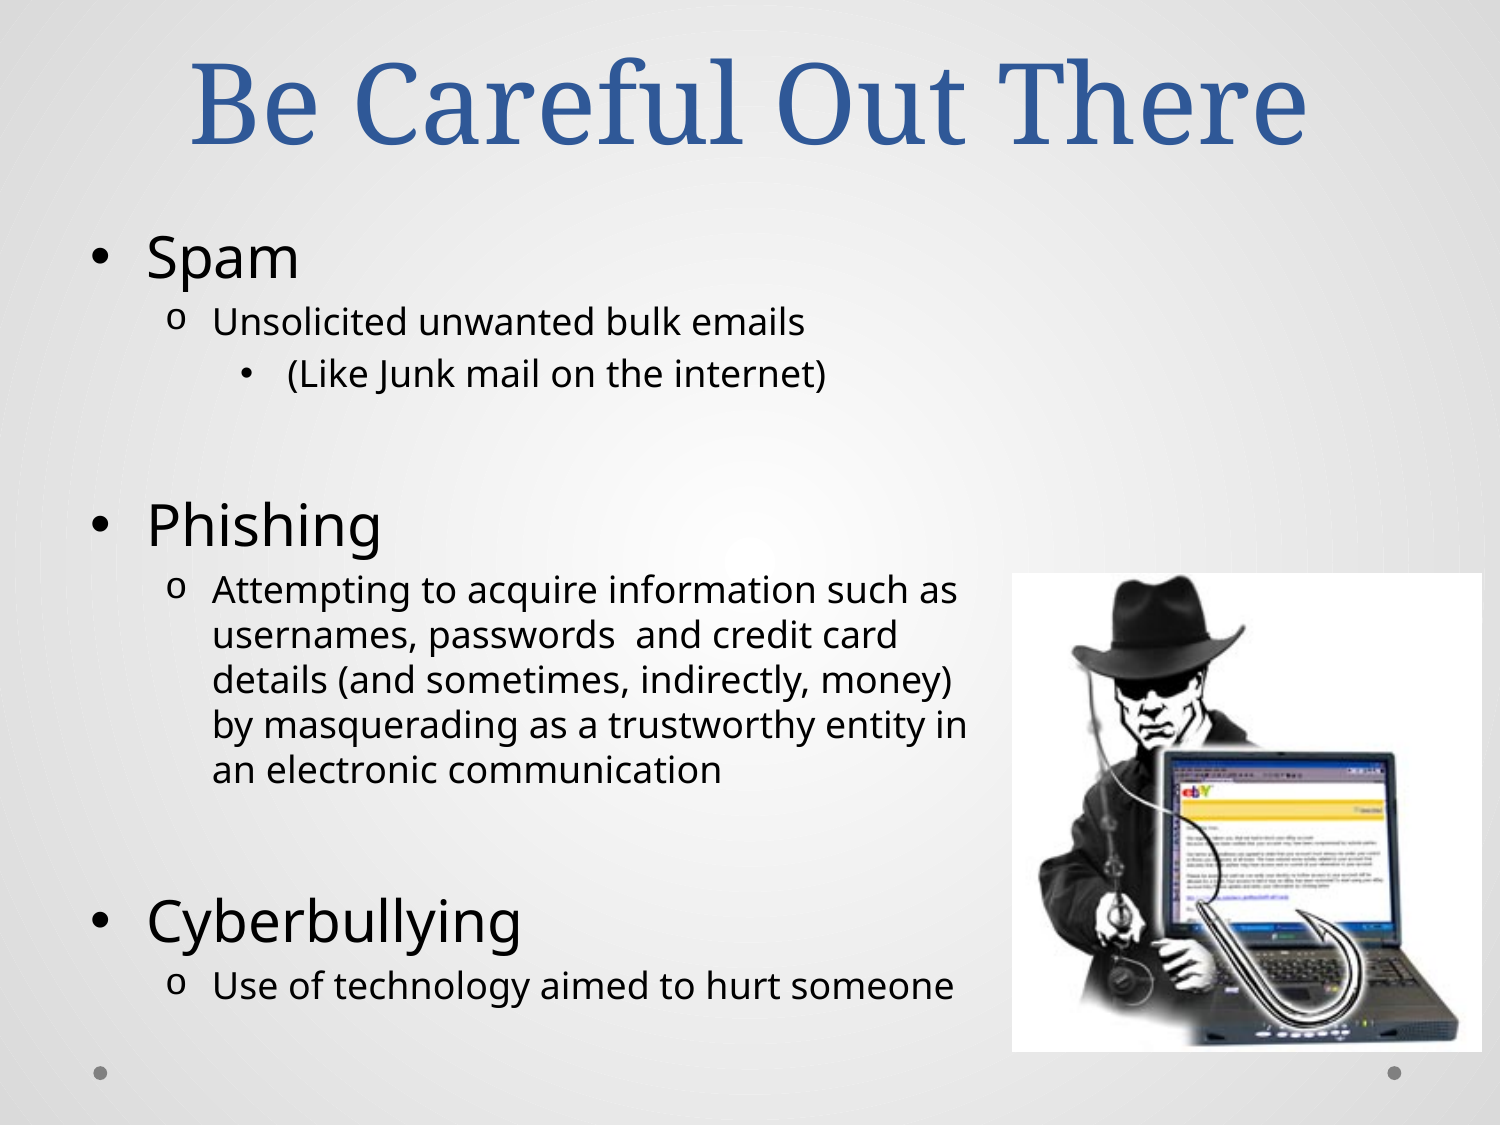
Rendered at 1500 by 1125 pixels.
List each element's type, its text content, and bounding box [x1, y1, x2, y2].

picture [1012, 573, 1482, 1052]
title Be Careful Out There [75, 0, 1425, 175]
list Spam Unsolicited unwanted bulk emails (Like Junk mail on the internet) Phishing Attempting to acquire information such as usernames, passwords and credit card details (and sometimes, indirectly, money) by masquerading as a trustworthy entity in an electronic communication Cyberbullying Use of technology aimed to hurt someone [75, 212, 1013, 1075]
